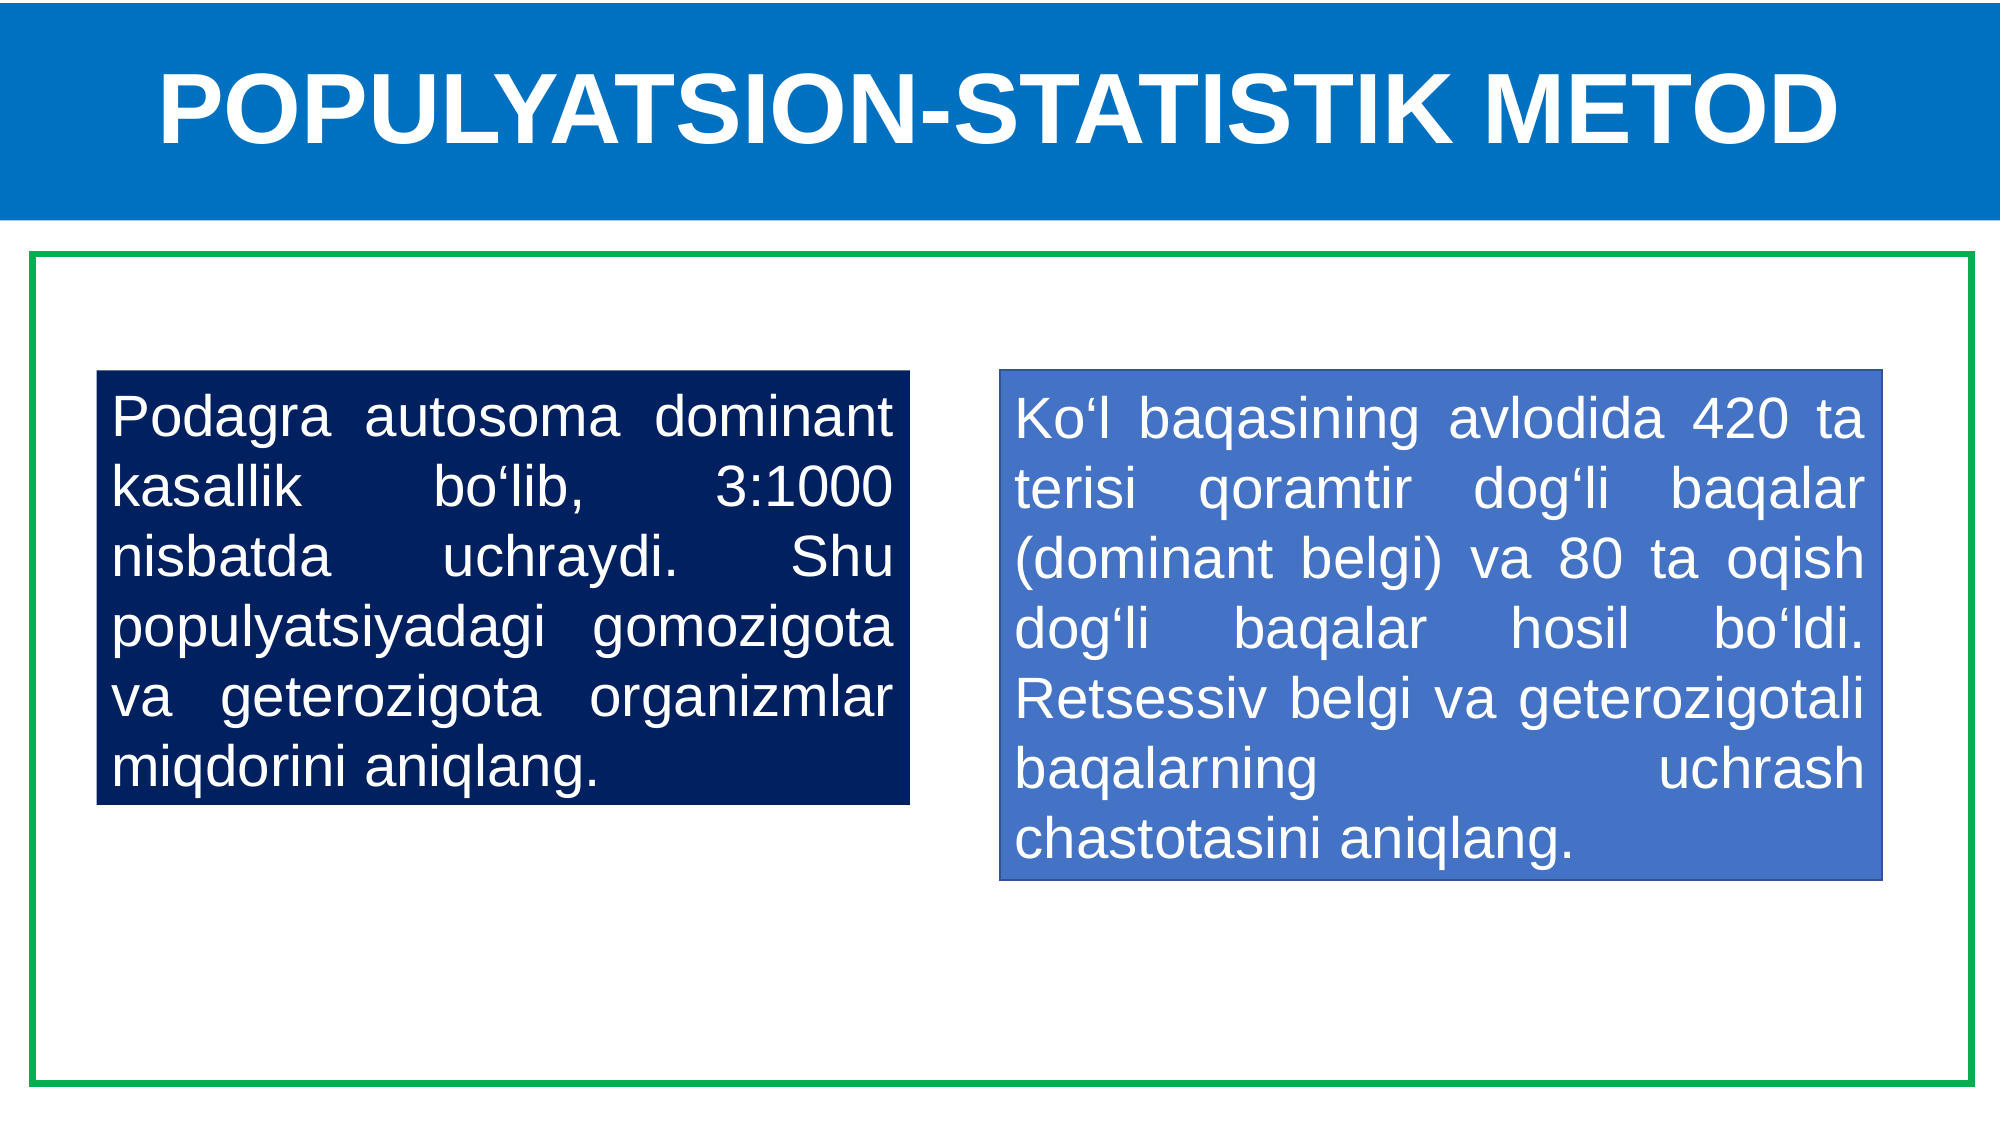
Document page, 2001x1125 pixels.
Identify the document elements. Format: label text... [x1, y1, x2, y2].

text_box Podagra autosoma dominant kasallik bo‘lib, 3:1000 nisbatda uchraydi. Shu populyatsiyadagi gomozigota va geterozigota organizmlar miqdorini aniqlang. [96, 370, 910, 805]
text_box Ko‘l baqasining avlodida 420 ta terisi qoramtir dog‘li baqalar (dominant belgi) va 80 ta oqish dog‘li baqalar hosil bo‘ldi. Retsessiv belgi va geterozigotali baqalarning uchrash chastotasini aniqlang. [999, 369, 1883, 881]
title POPULYATSION-STATISTIK METOD [0, 3, 2000, 221]
text_box [32, 253, 1973, 1085]
